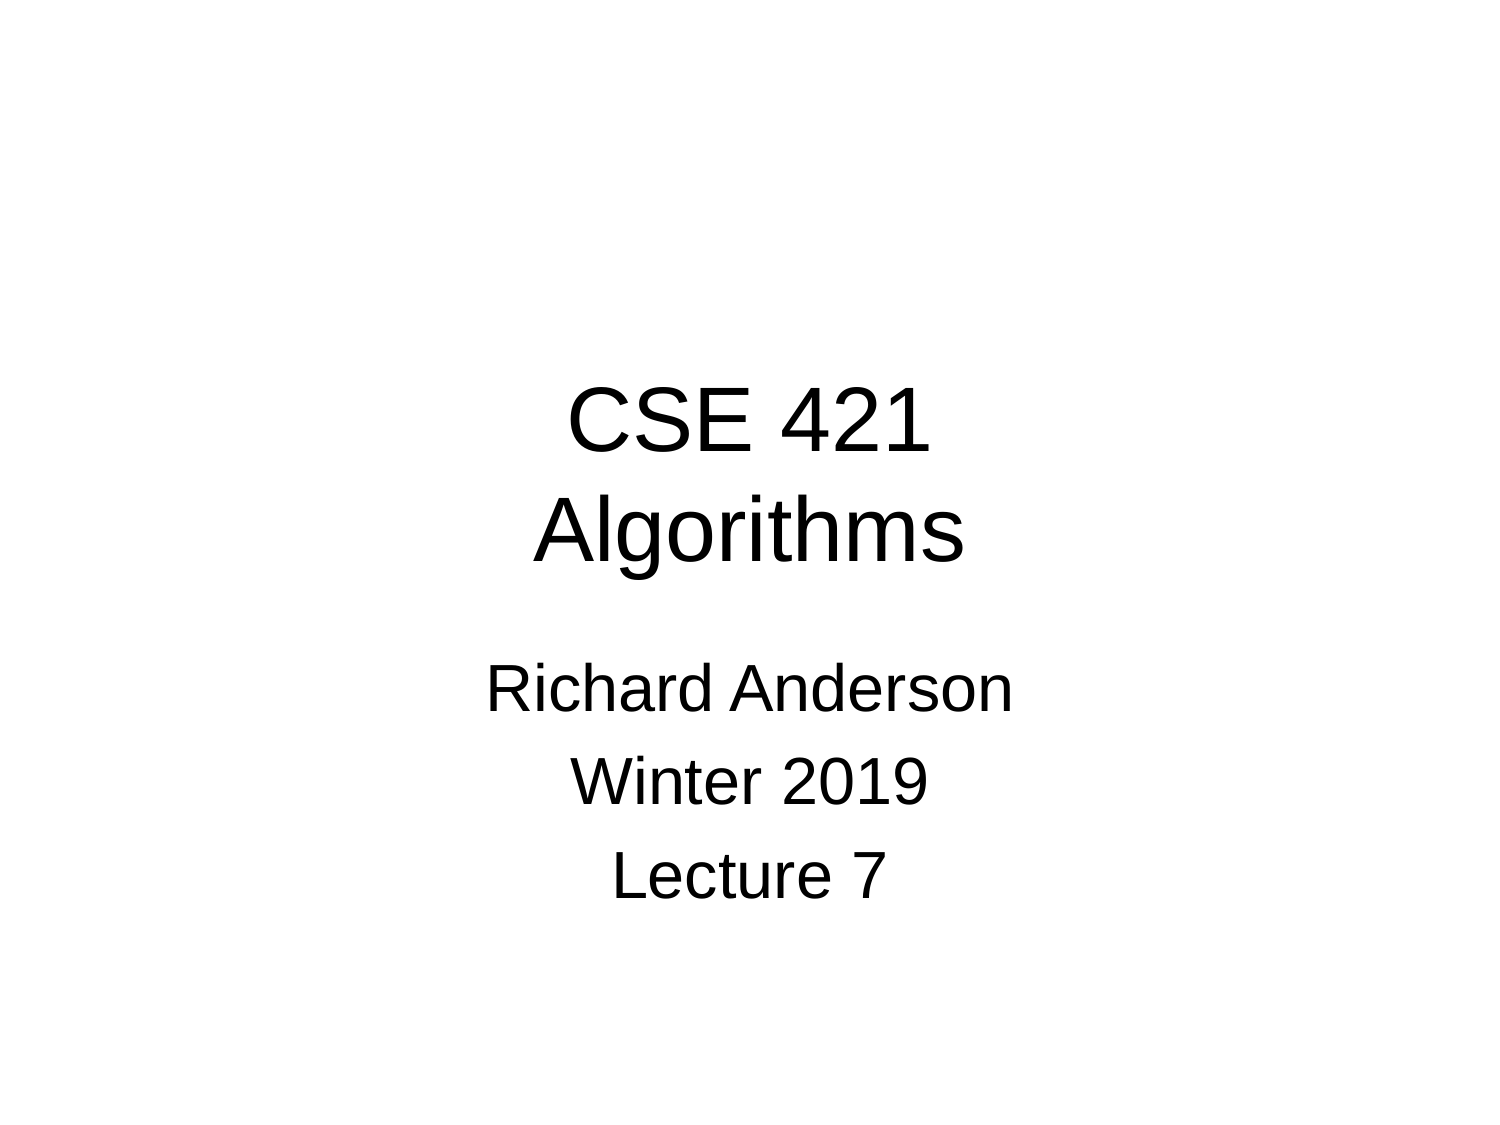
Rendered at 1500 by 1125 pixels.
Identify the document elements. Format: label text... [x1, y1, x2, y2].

title CSE 421 Algorithms [112, 349, 1388, 591]
subtitle Richard Anderson Winter 2019 Lecture 7 [225, 637, 1275, 925]
